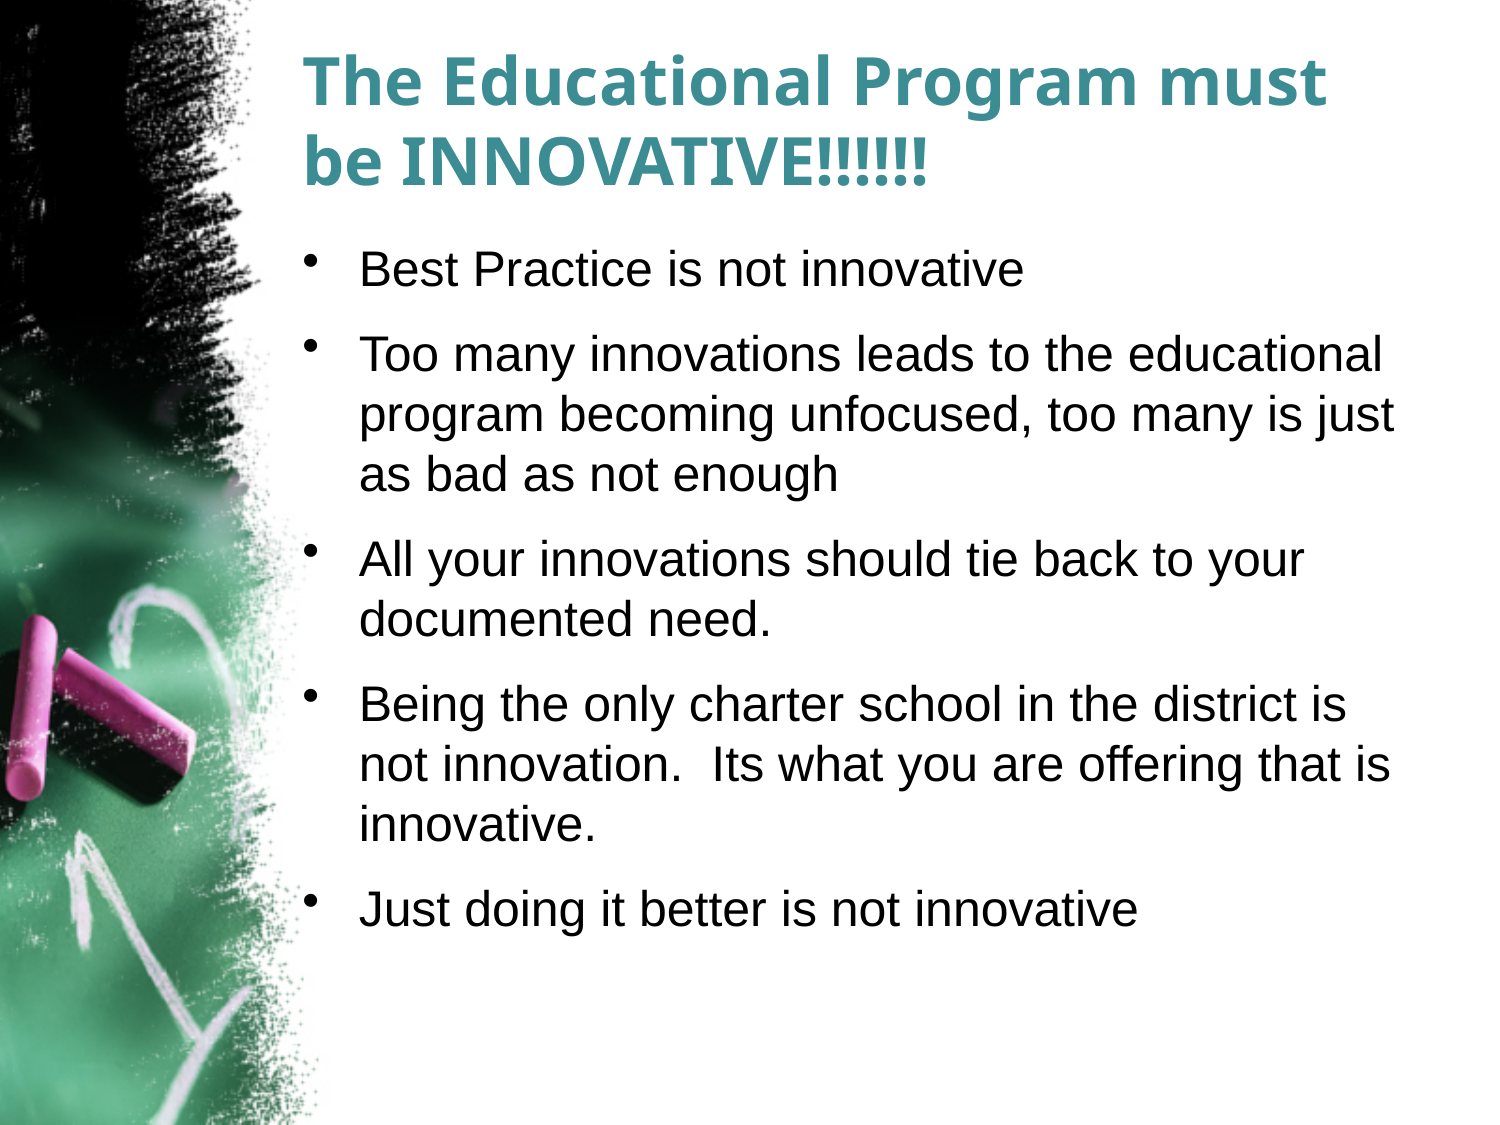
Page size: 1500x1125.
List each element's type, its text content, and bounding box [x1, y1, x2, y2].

picture [0, 0, 1500, 1125]
title The Educational Program must be INNOVATIVE!!!!!! [287, 50, 1438, 188]
list Best Practice is not innovative Too many innovations leads to the educational program becoming unfocused, too many is just as bad as not enough All your innovations should tie back to your documented need. Being the only charter school in the district is not innovation. Its what you are offering that is innovative. Just doing it better is not innovative [287, 228, 1438, 1041]
